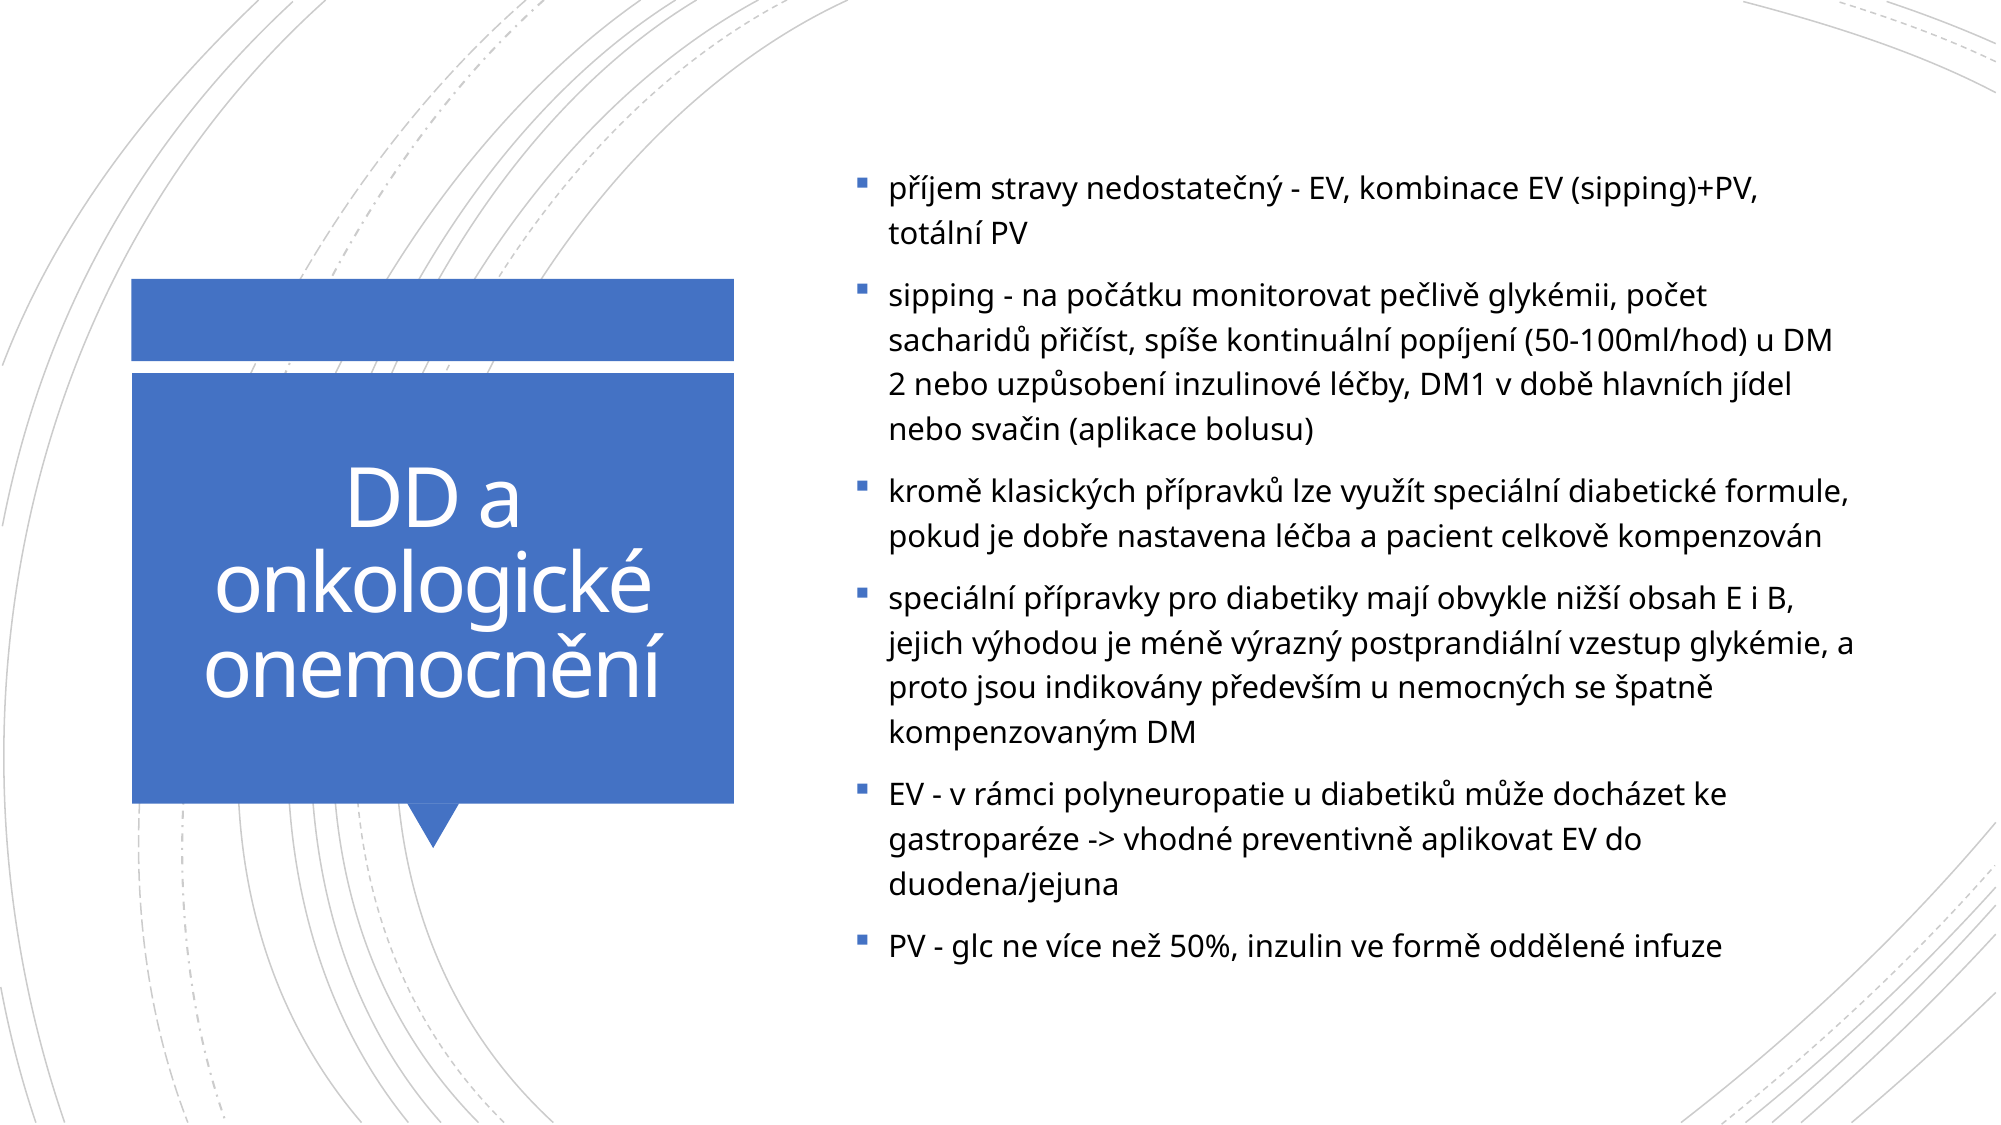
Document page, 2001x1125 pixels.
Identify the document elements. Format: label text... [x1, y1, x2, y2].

list příjem stravy nedostatečný - EV, kombinace EV (sipping)+PV, totální PV sipping - na počátku monitorovat pečlivě glykémii, počet sacharidů přičíst, spíše kontinuální popíjení (50-100ml/hod) u DM 2 nebo uzpůsobení inzulinové léčby, DM1 v době hlavních jídel nebo svačin (aplikace bolusu) kromě klasických přípravků lze využít speciální diabetické formule, pokud je dobře nastavena léčba a pacient celkově kompenzován speciální přípravky pro diabetiky mají obvykle nižší obsah E i B, jejich výhodou je méně výrazný postprandiální vzestup glykémie, a proto jsou indikovány především u nemocných se špatně kompenzovaným DM EV - v rámci polyneuropatie u diabetiků může docházet ke gastroparéze -> vhodné preventivně aplikovat EV do duodena/jejuna PV - glc ne více než 50%, inzulin ve formě oddělené infuze [839, 131, 1871, 993]
title DD a onkologické onemocnění [145, 385, 720, 789]
